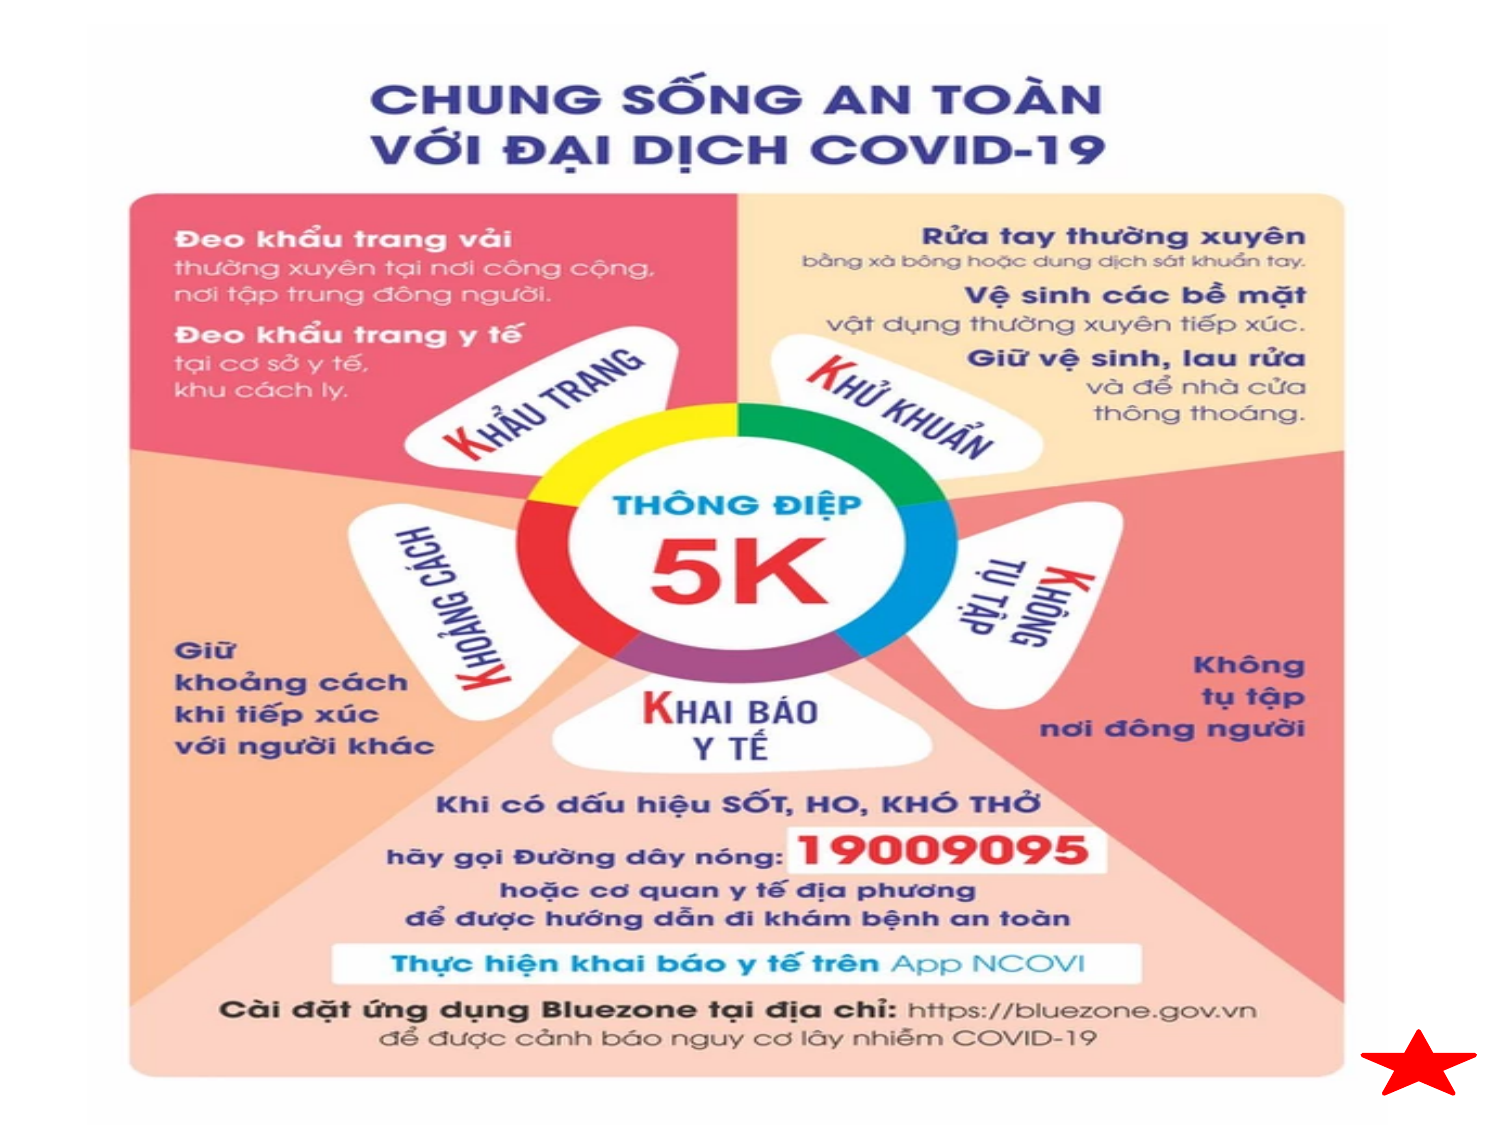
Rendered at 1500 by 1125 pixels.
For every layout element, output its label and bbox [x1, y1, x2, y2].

text_box [1391, 1029, 1478, 1096]
picture [87, 24, 1388, 1125]
